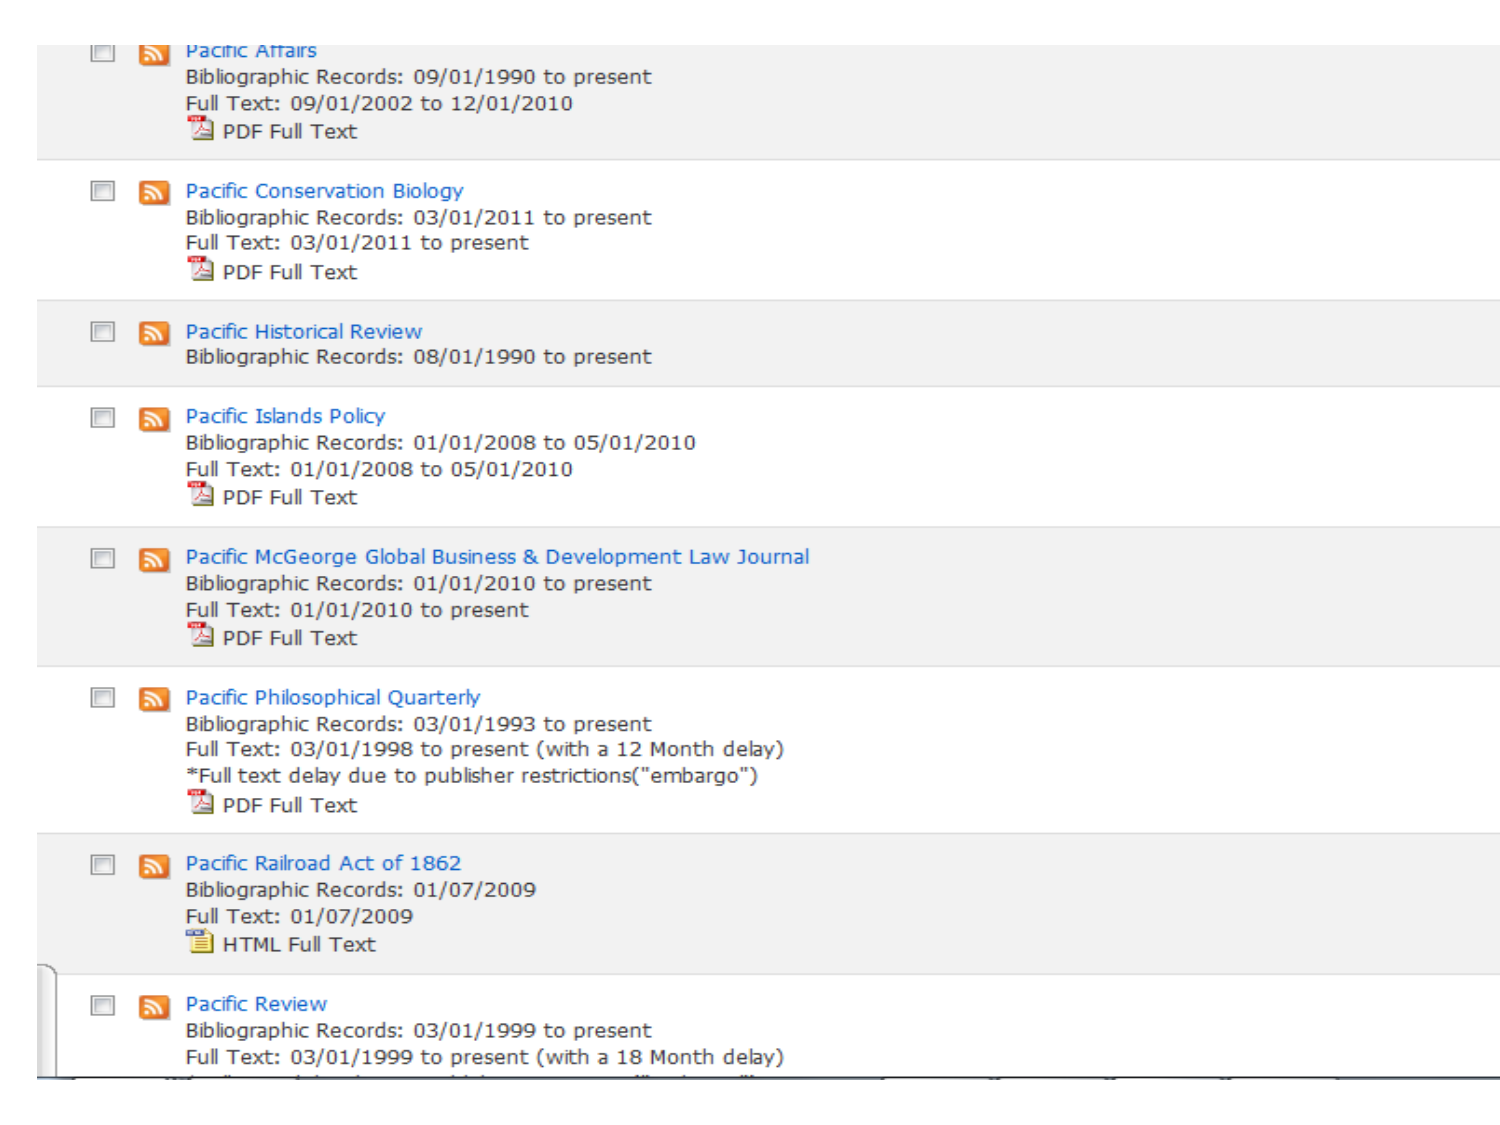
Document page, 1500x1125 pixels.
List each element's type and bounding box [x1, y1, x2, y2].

picture [37, 45, 1500, 1080]
